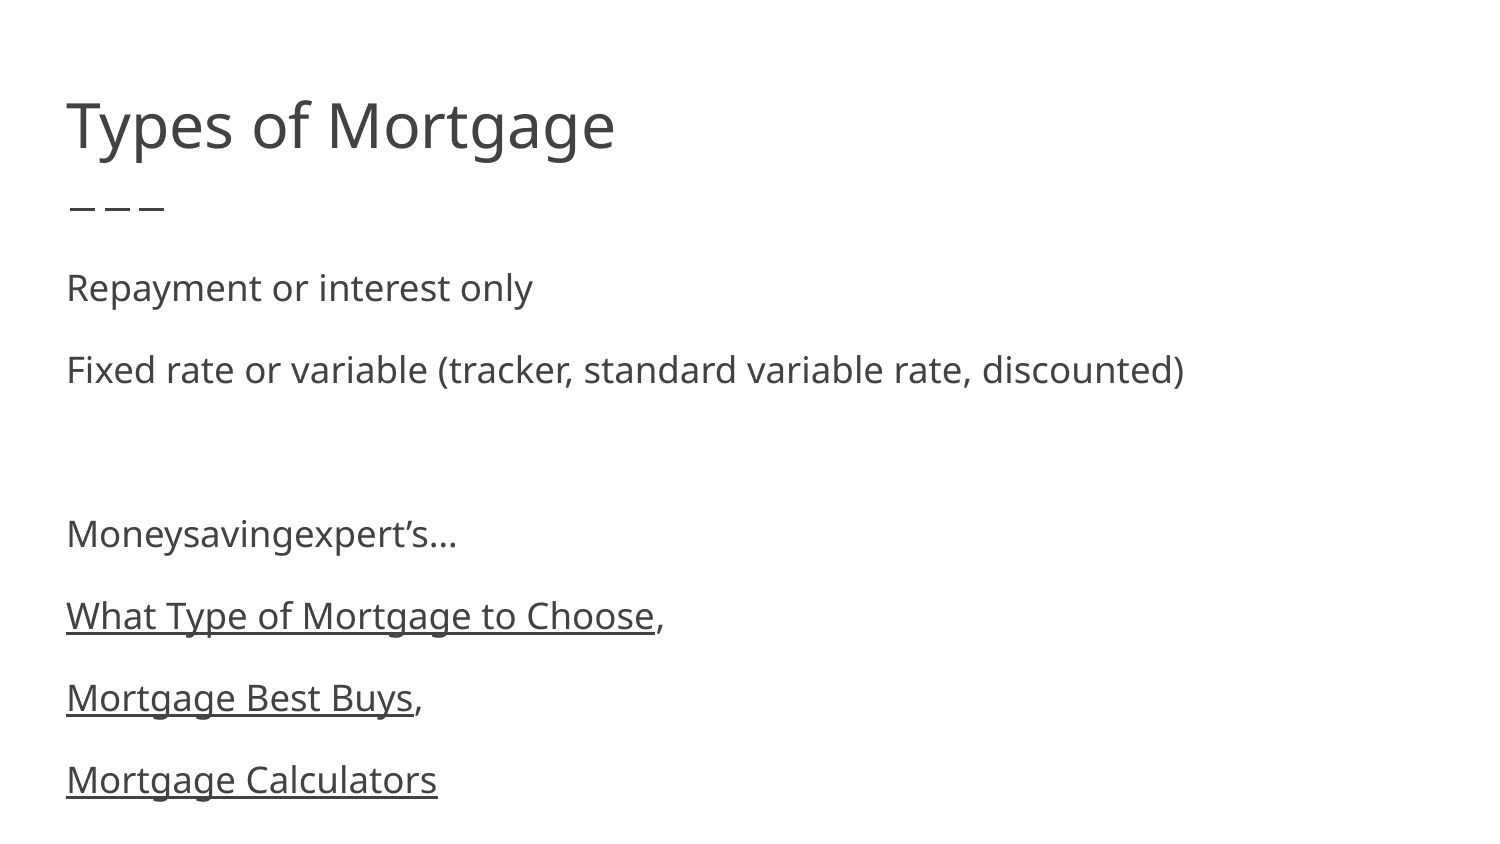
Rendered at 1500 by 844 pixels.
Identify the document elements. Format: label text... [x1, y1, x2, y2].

list Repayment or interest only Fixed rate or variable (tracker, standard variable rate, discounted) Moneysavingexpert’s… What Type of Mortgage to Choose, Mortgage Best Buys, Mortgage Calculators [51, 239, 1500, 821]
title Types of Mortgage [51, 61, 1449, 182]
